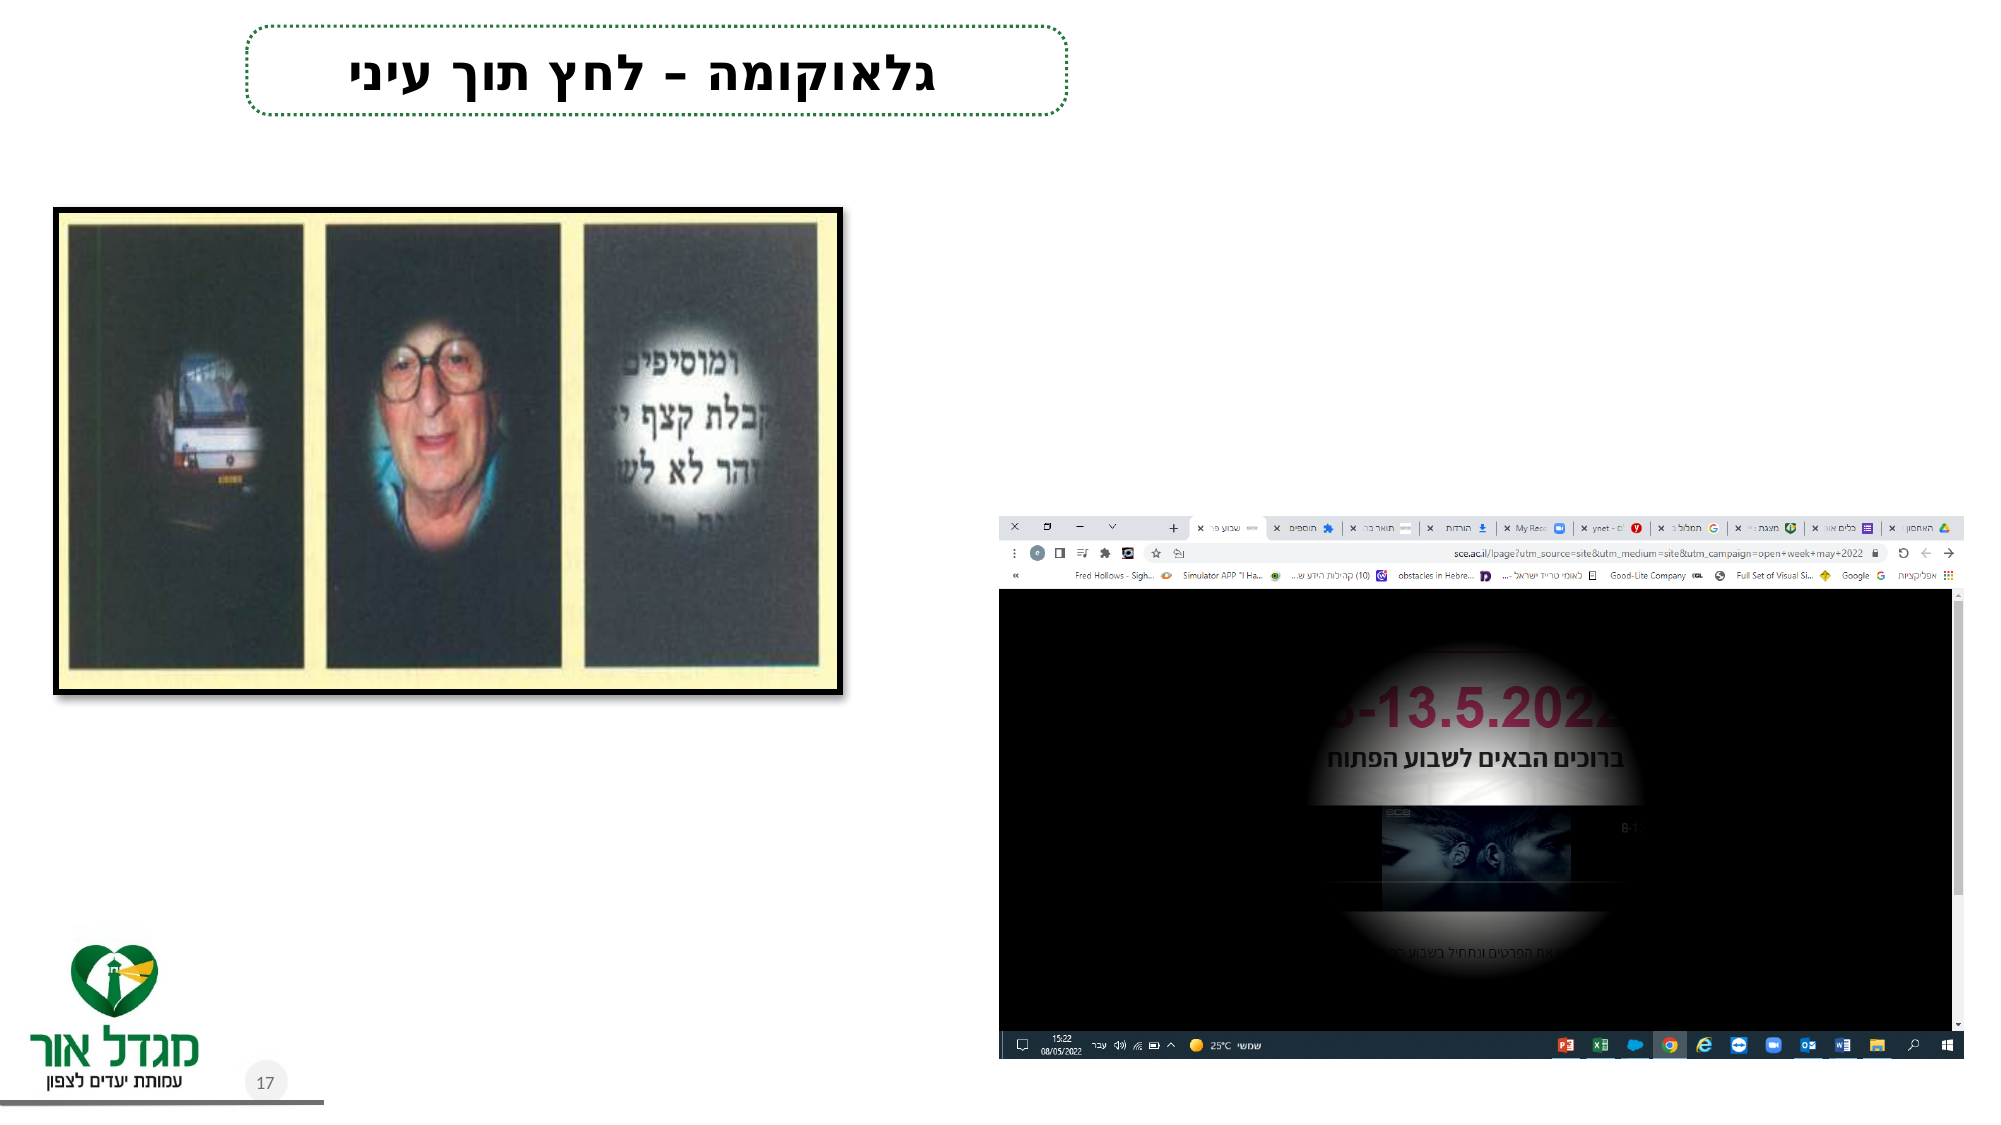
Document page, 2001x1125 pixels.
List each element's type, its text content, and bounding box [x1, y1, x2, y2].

text_box גלאוקומה – לחץ תוך עיני [246, 26, 1067, 115]
picture [0, 0, 2001, 1125]
